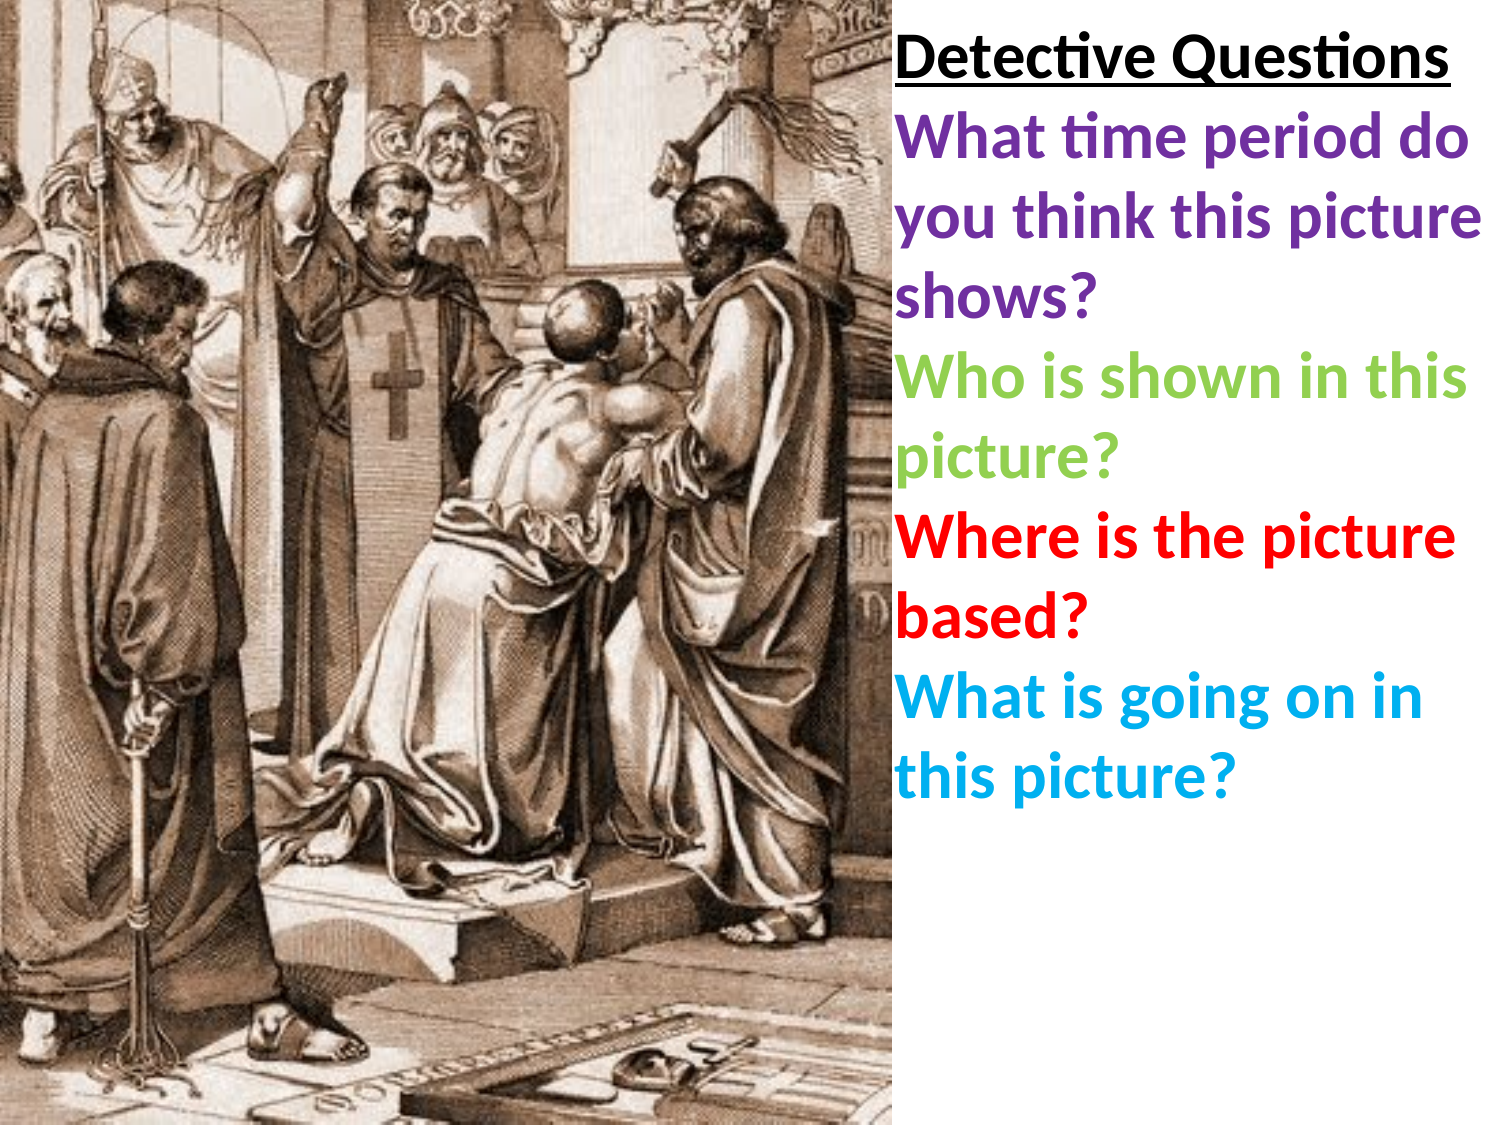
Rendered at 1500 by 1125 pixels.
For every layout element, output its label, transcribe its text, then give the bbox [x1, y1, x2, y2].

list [0, 0, 892, 1125]
text_box Detective Questions What time period do you think this picture shows? Who is shown in this picture? Where is the picture based? What is going on in this picture? [895, 4, 1500, 820]
